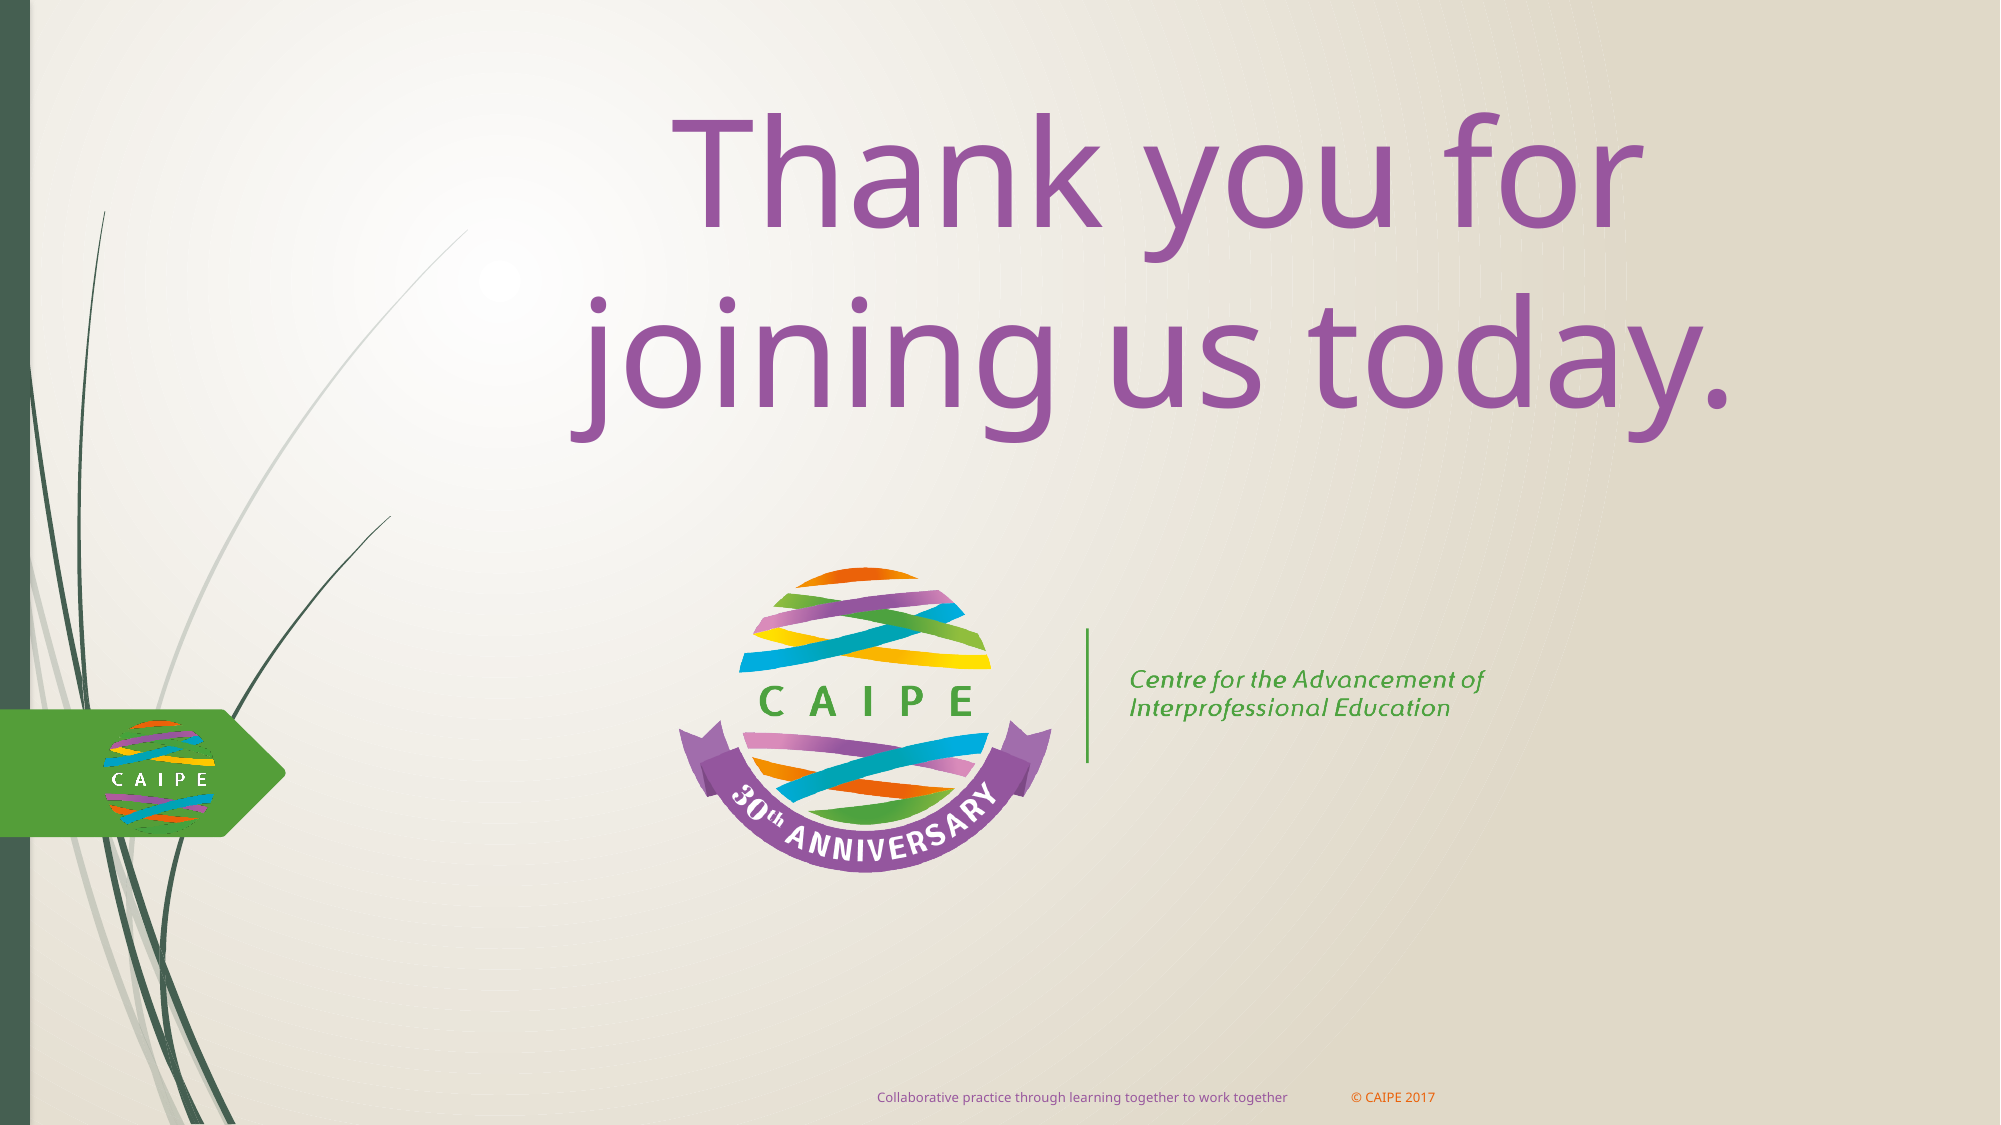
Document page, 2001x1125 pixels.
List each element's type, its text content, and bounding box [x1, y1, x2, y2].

picture [661, 551, 1498, 888]
text_box Collaborative practice through learning together to work together © CAIPE 2017 [728, 1067, 1585, 1113]
text_box Thank you for joining us today. [457, 69, 1861, 445]
picture [64, 681, 256, 873]
